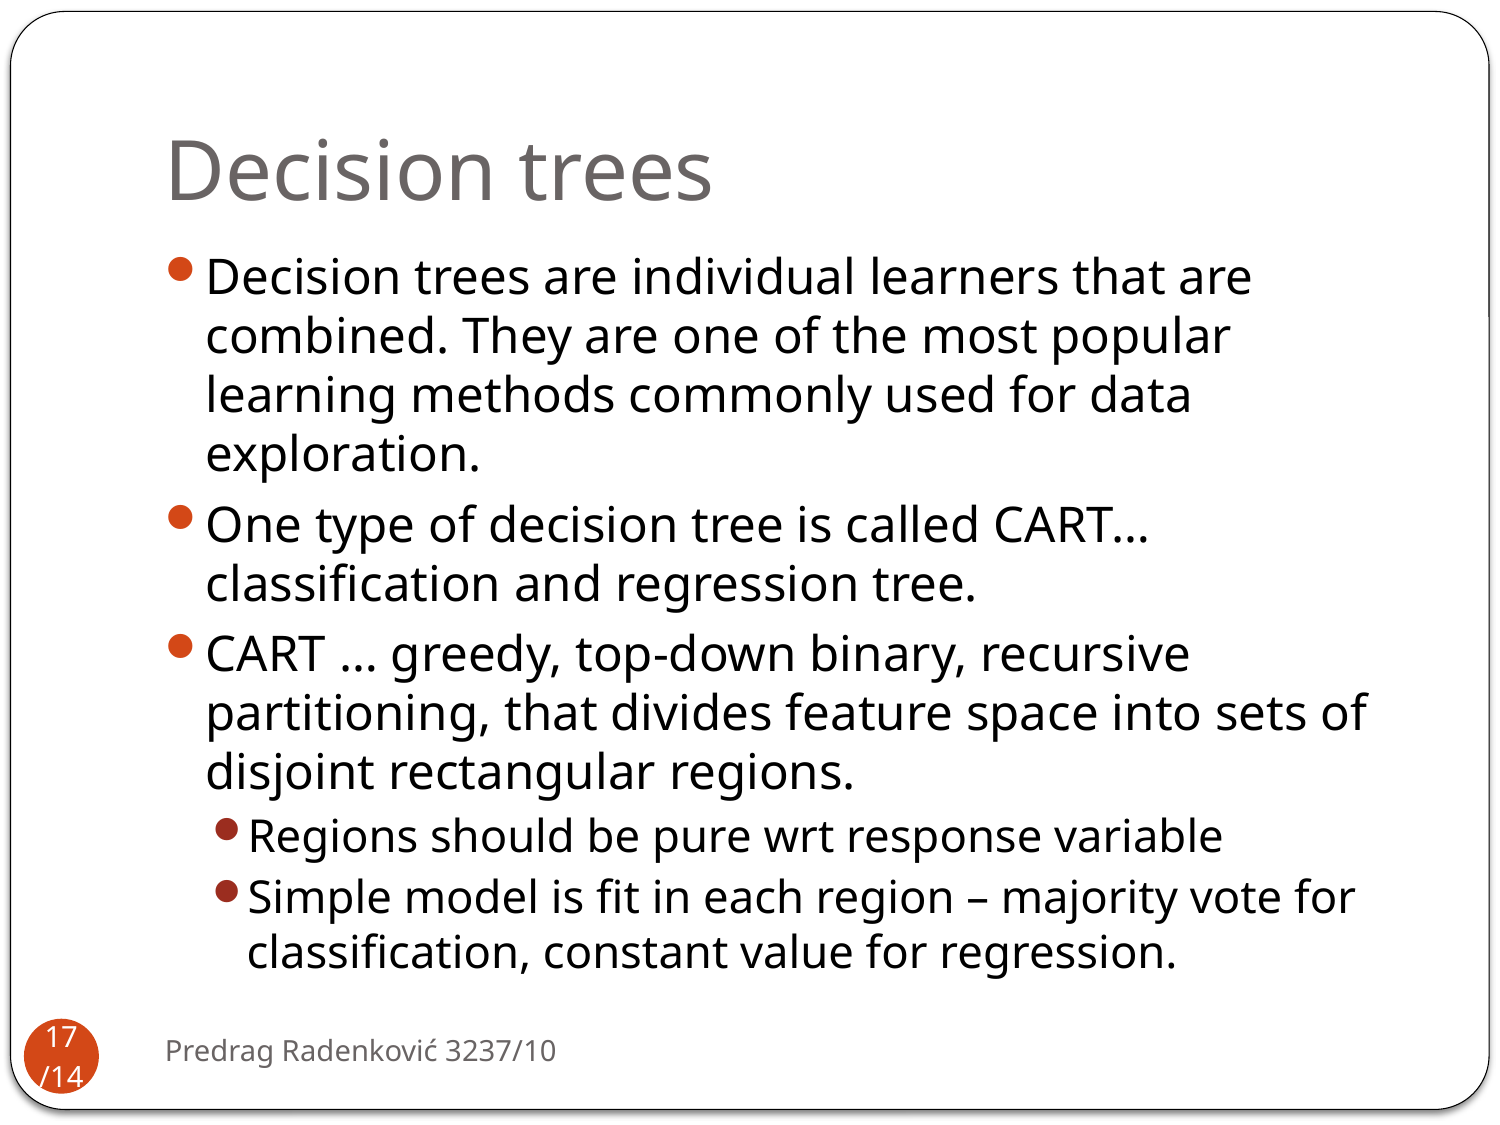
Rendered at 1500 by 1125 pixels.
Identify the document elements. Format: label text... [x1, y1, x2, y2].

list Decision trees are individual learners that are combined. They are one of the most popular learning methods commonly used for data exploration. One type of decision tree is called CART… classification and regression tree. CART … greedy, top-down binary, recursive partitioning, that divides feature space into sets of disjoint rectangular regions. Regions should be pure wrt response variable Simple model is fit in each region – majority vote for classification, constant value for regression. [150, 237, 1425, 988]
title Decision trees [150, 45, 1425, 233]
slide_number 16/14 [23, 1018, 99, 1094]
footer Predrag Radenković 3237/10 [150, 1012, 800, 1088]
